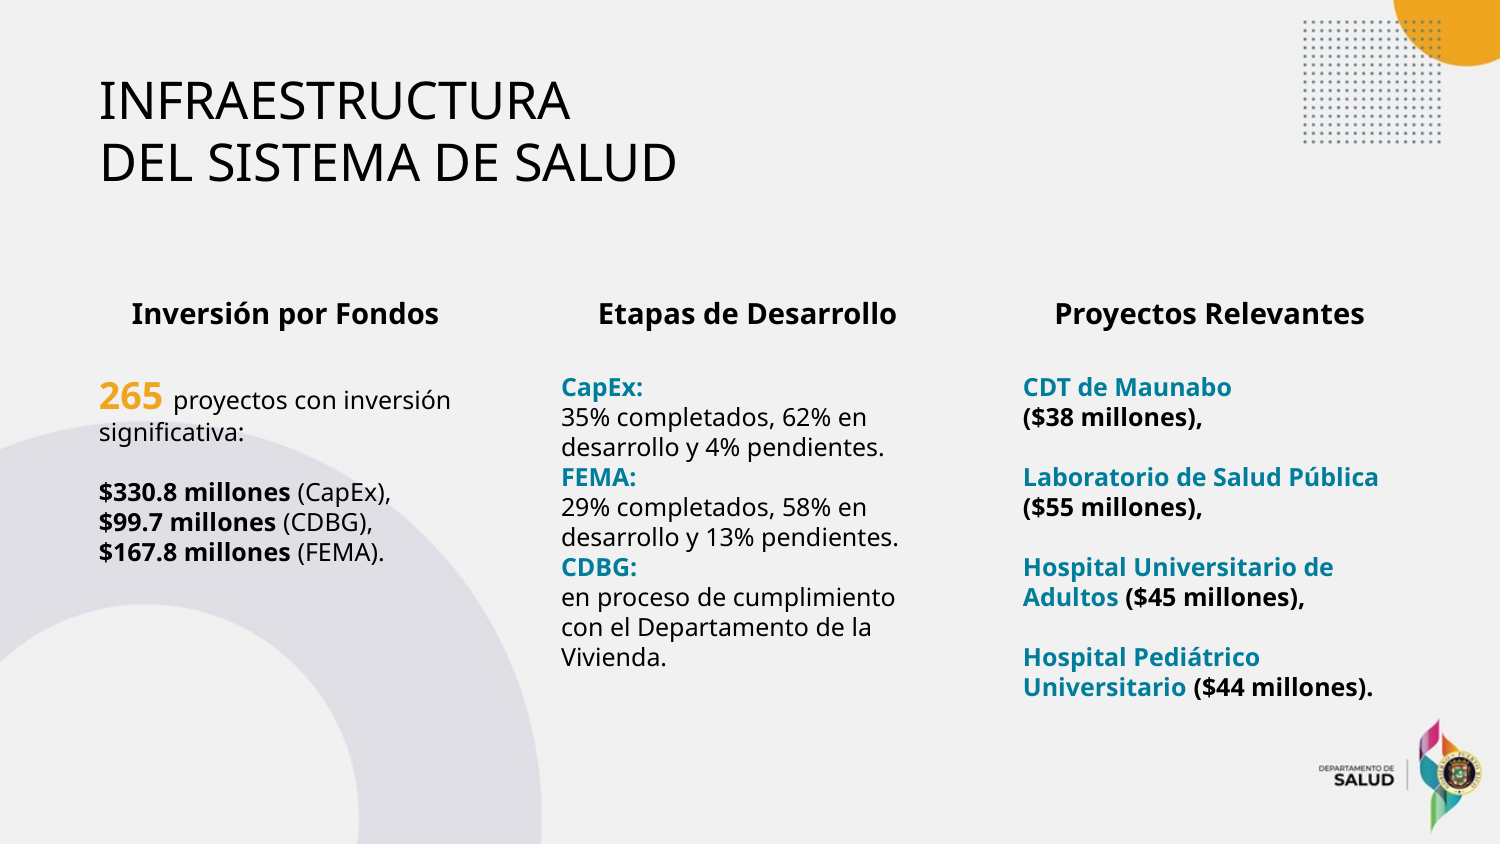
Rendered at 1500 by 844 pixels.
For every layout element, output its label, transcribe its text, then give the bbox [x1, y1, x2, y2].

text_box CapEx: 35% completados, 62% en desarrollo y 4% pendientes. FEMA: 29% completados, 58% en desarrollo y 13% pendientes. CDBG: en proceso de cumplimiento con el Departamento de la Vivienda. [546, 356, 950, 720]
text_box Etapas de Desarrollo [546, 253, 950, 346]
text_box Inversión por Fondos [83, 253, 488, 346]
text_box CDT de Maunabo ($38 millones), Laboratorio de Salud Pública ($55 millones), Hospital Universitario de Adultos ($45 millones), Hospital Pediátrico Universitario ($44 millones). [1007, 356, 1442, 720]
picture [0, 0, 1500, 844]
text_box INFRAESTRUCTURA DEL SISTEMA DE SALUD [84, 60, 1416, 208]
text_box Proyectos Relevantes [1008, 253, 1412, 346]
text_box 265 proyectos con inversión significativa: $330.8 millones (CapEx), $99.7 millones (CDBG), $167.8 millones (FEMA). [83, 356, 488, 720]
